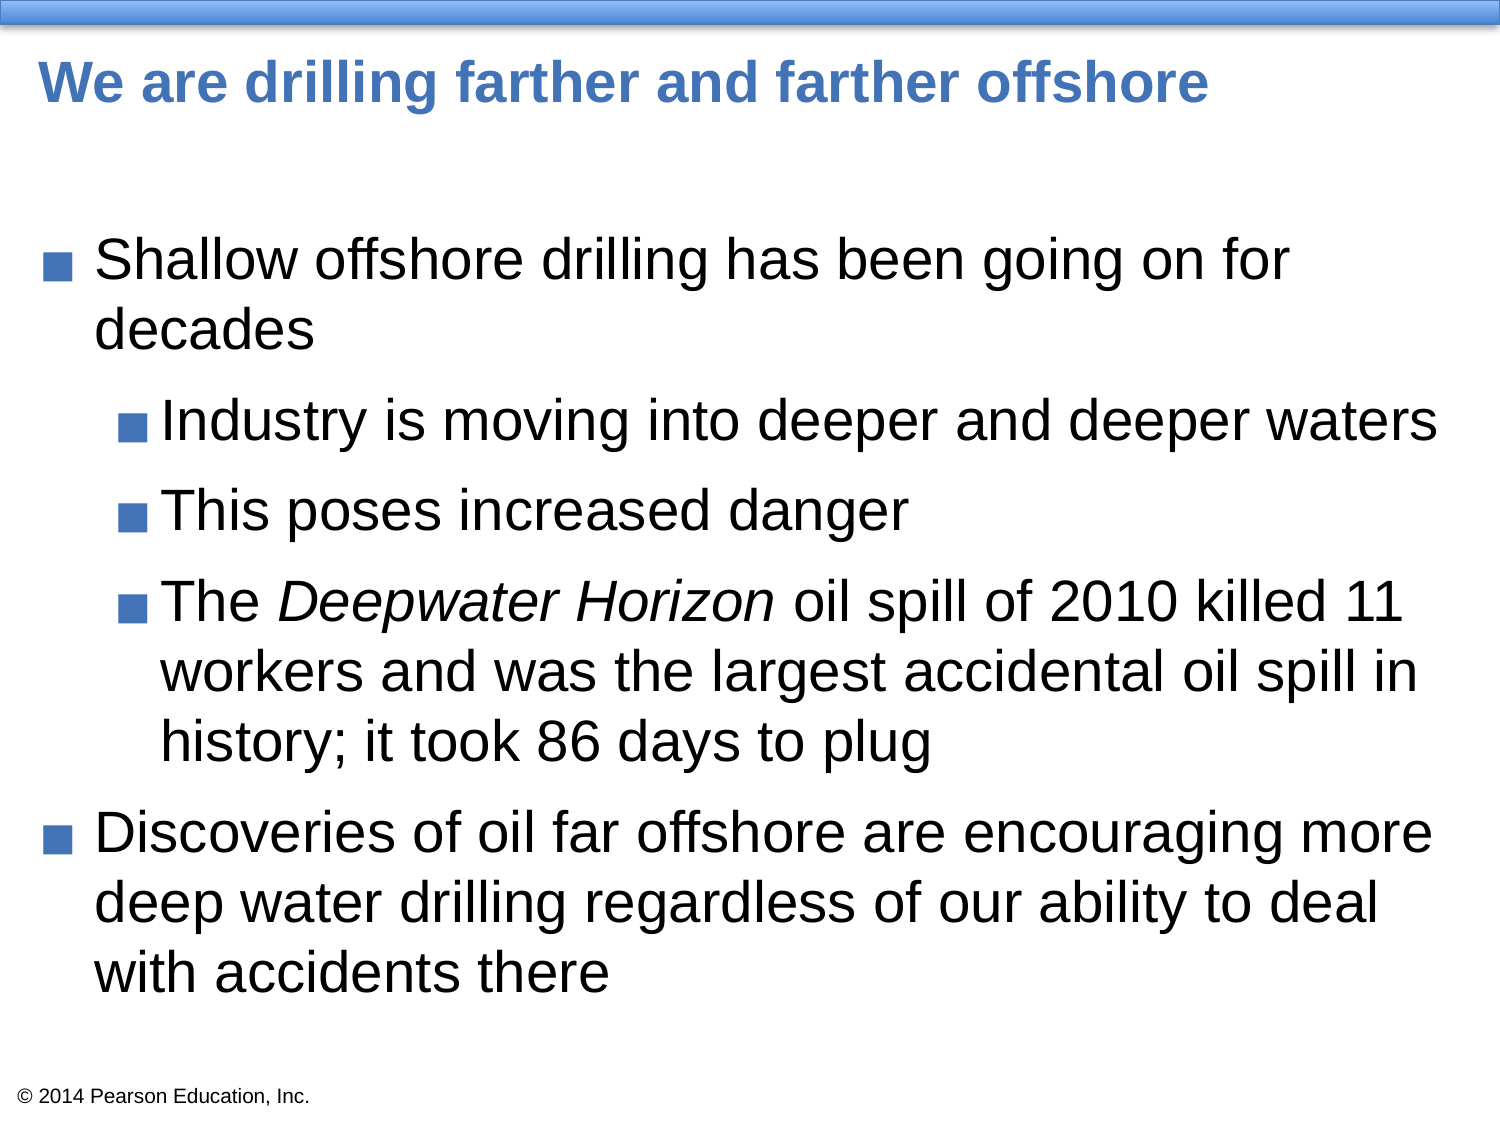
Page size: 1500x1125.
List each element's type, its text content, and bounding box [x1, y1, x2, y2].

list Shallow offshore drilling has been going on for decades Industry is moving into deeper and deeper waters This poses increased danger The Deepwater Horizon oil spill of 2010 killed 11 workers and was the largest accidental oil spill in history; it took 86 days to plug Discoveries of oil far offshore are encouraging more deep water drilling regardless of our ability to deal with accidents there [23, 213, 1476, 1005]
title We are drilling farther and farther offshore [23, 36, 1476, 213]
